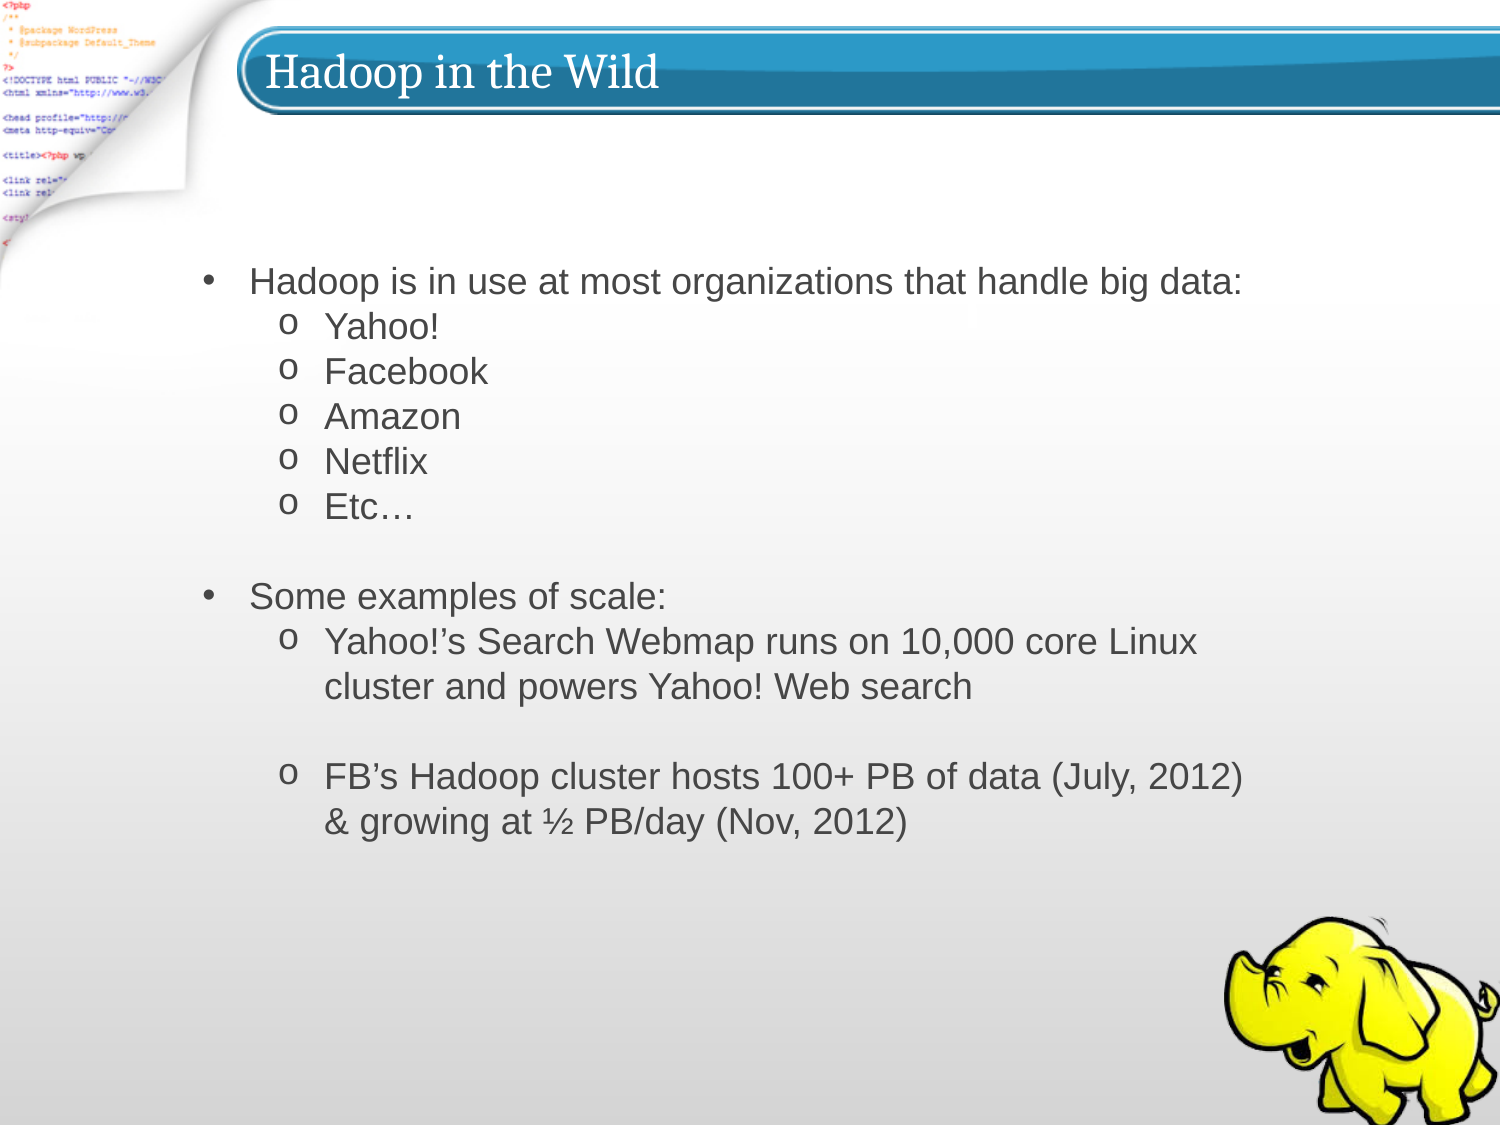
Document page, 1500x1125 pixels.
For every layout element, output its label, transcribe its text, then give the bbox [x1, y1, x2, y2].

picture [0, 0, 1500, 1125]
text_box Hadoop is in use at most organizations that handle big data: Yahoo! Facebook Amazon Netflix Etc… Some examples of scale: Yahoo!’s Search Webmap runs on 10,000 core Linux cluster and powers Yahoo! Web search FB’s Hadoop cluster hosts 100+ PB of data (July, 2012) & growing at ½ PB/day (Nov, 2012) [187, 249, 1275, 850]
